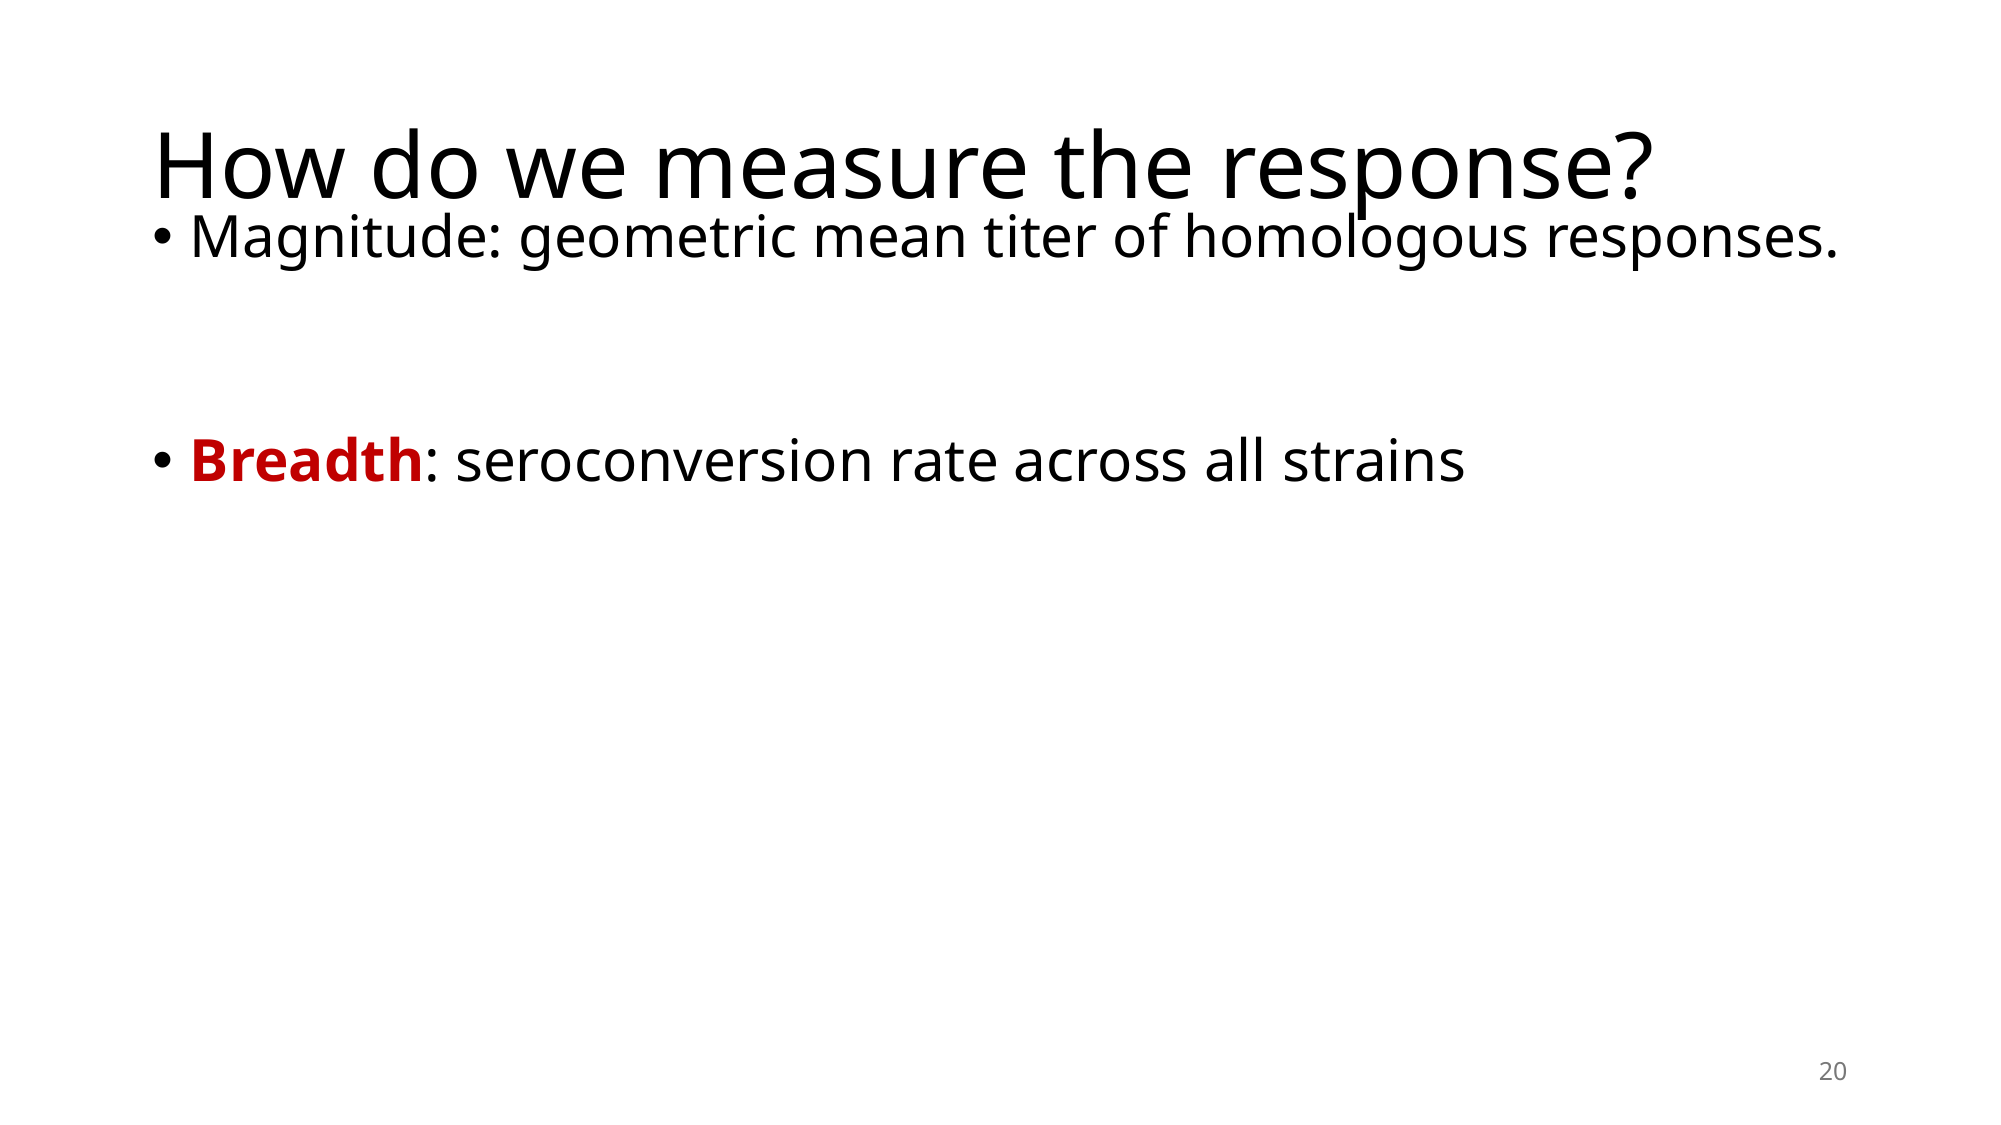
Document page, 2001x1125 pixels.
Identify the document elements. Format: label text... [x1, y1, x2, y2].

slide_number 20 [1412, 1042, 1863, 1103]
title How do we measure the response? [137, 59, 1863, 278]
